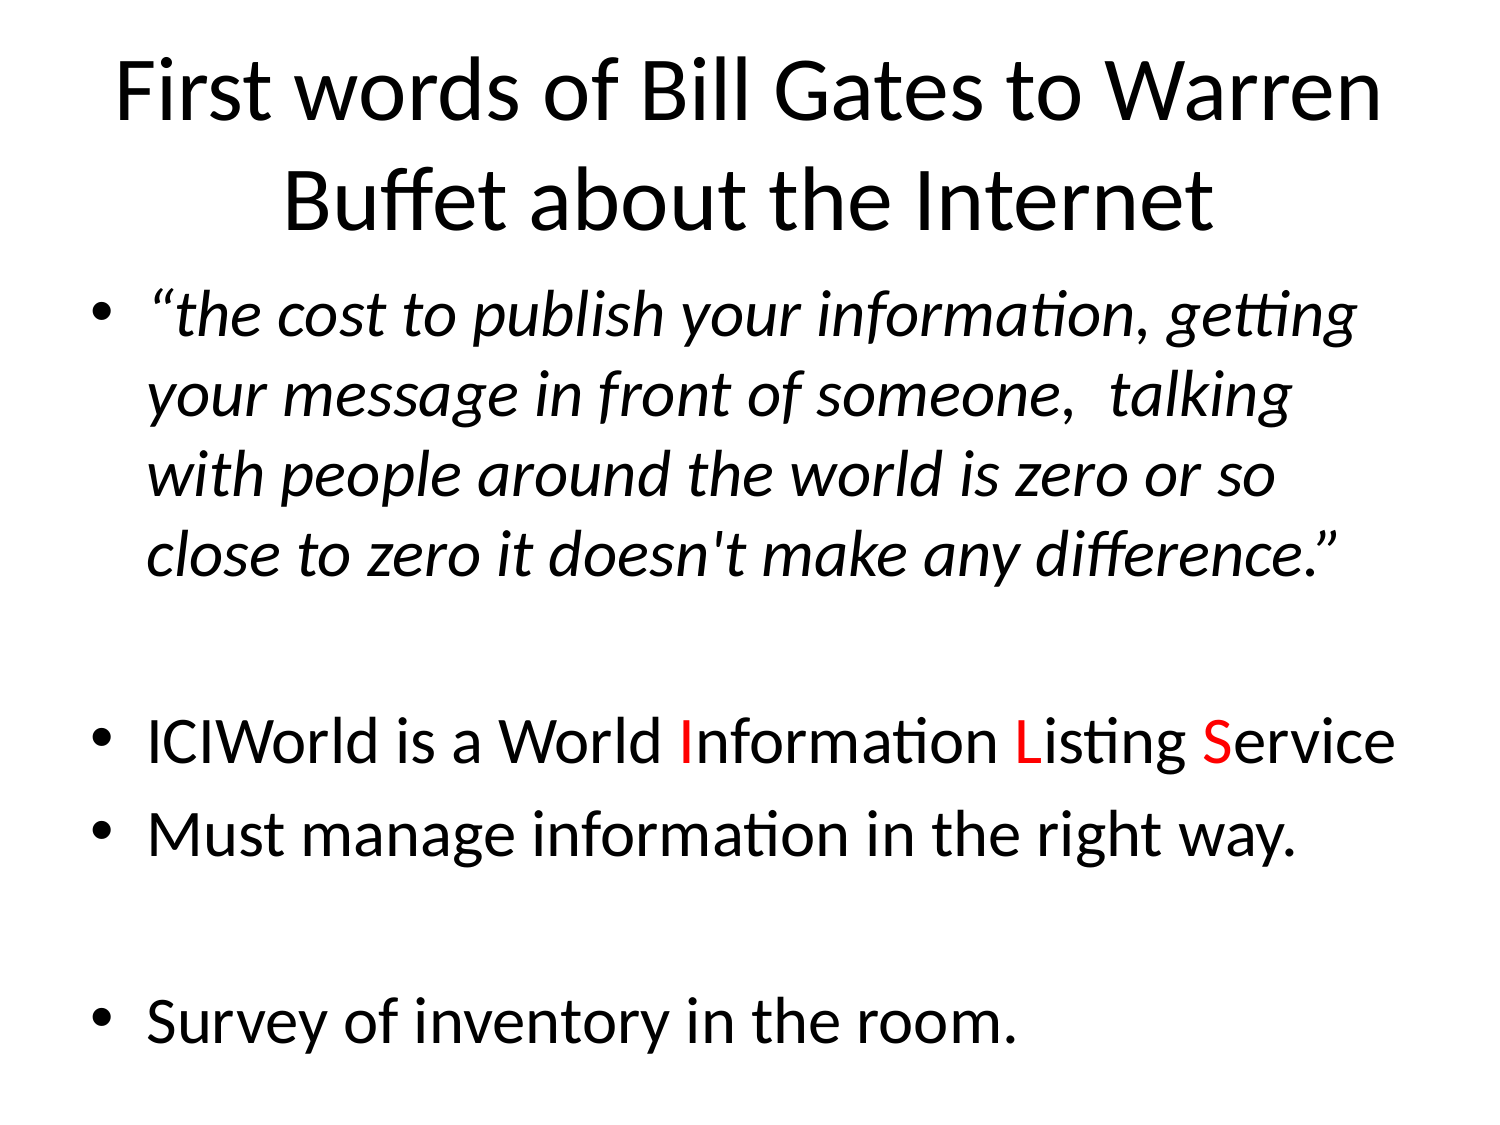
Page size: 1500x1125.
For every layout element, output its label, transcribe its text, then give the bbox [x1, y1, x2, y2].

list “the cost to publish your information, getting your message in front of someone, talking with people around the world is zero or so close to zero it doesn't make any difference.” ICIWorld is a World Information Listing Service Must manage information in the right way. Survey of inventory in the room. [74, 262, 1426, 1006]
title First words of Bill Gates to Warren Buffet about the Internet [74, 44, 1426, 233]
